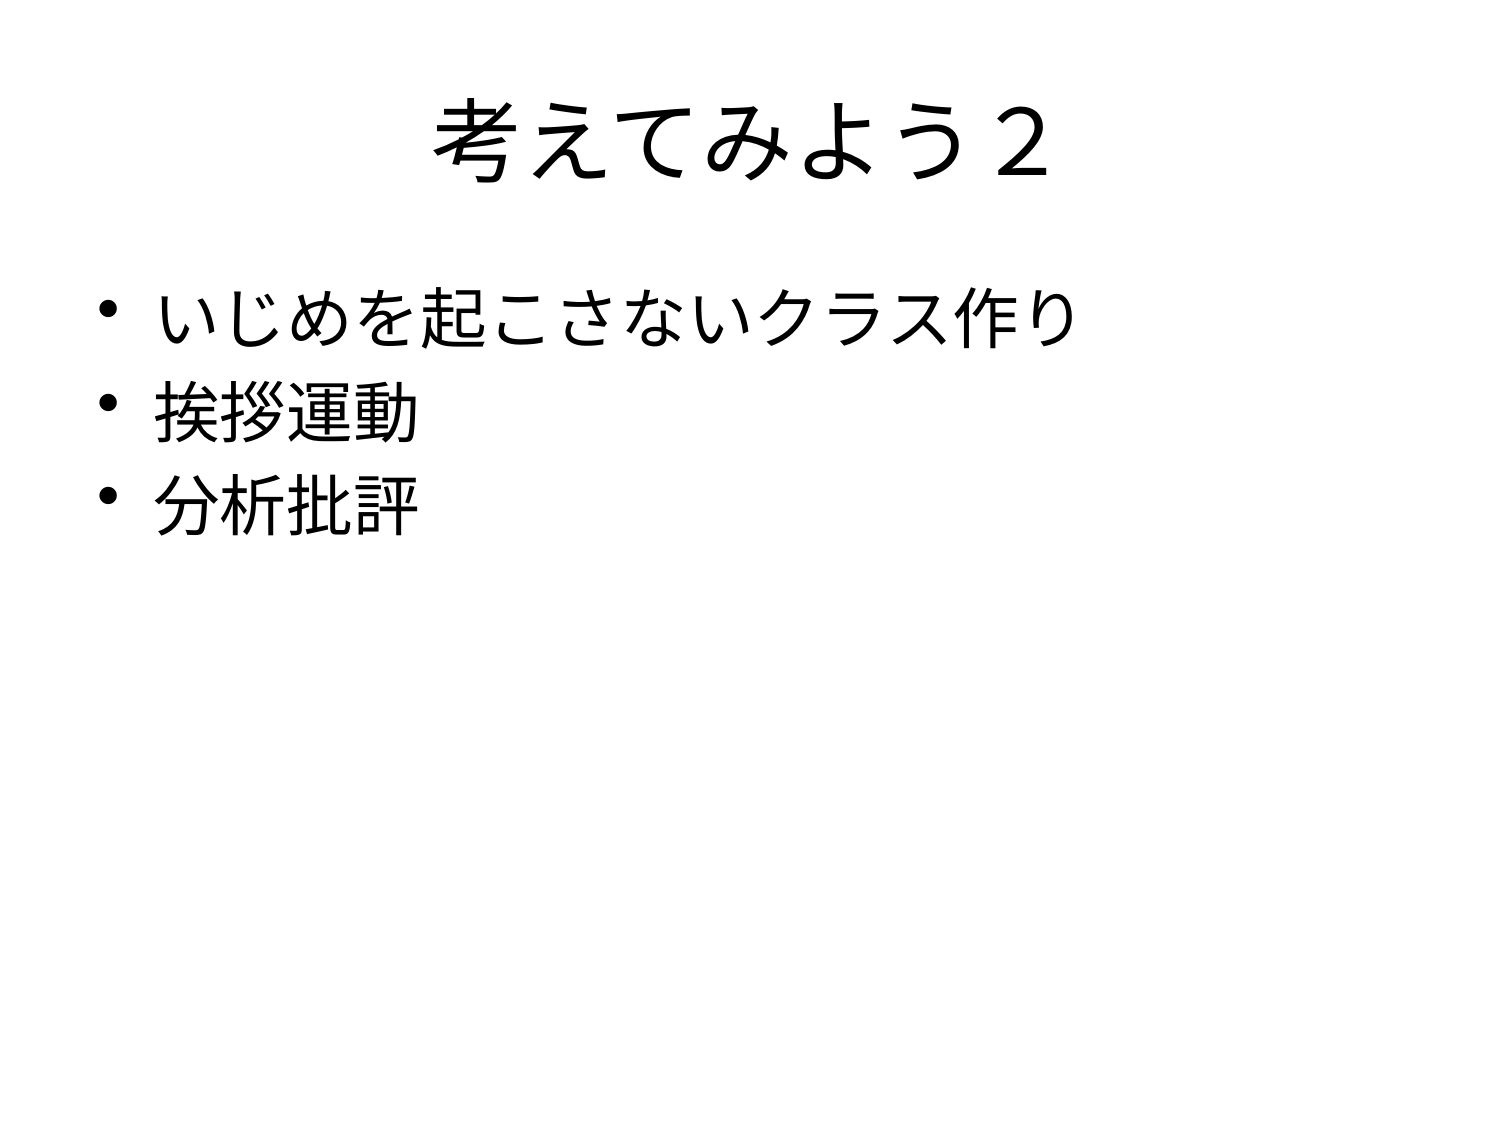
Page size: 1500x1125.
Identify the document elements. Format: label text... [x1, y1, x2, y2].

list いじめを起こさないクラス作り 挨拶運動 分析批評 [81, 269, 1433, 1013]
title 考えてみよう２ [74, 44, 1426, 233]
